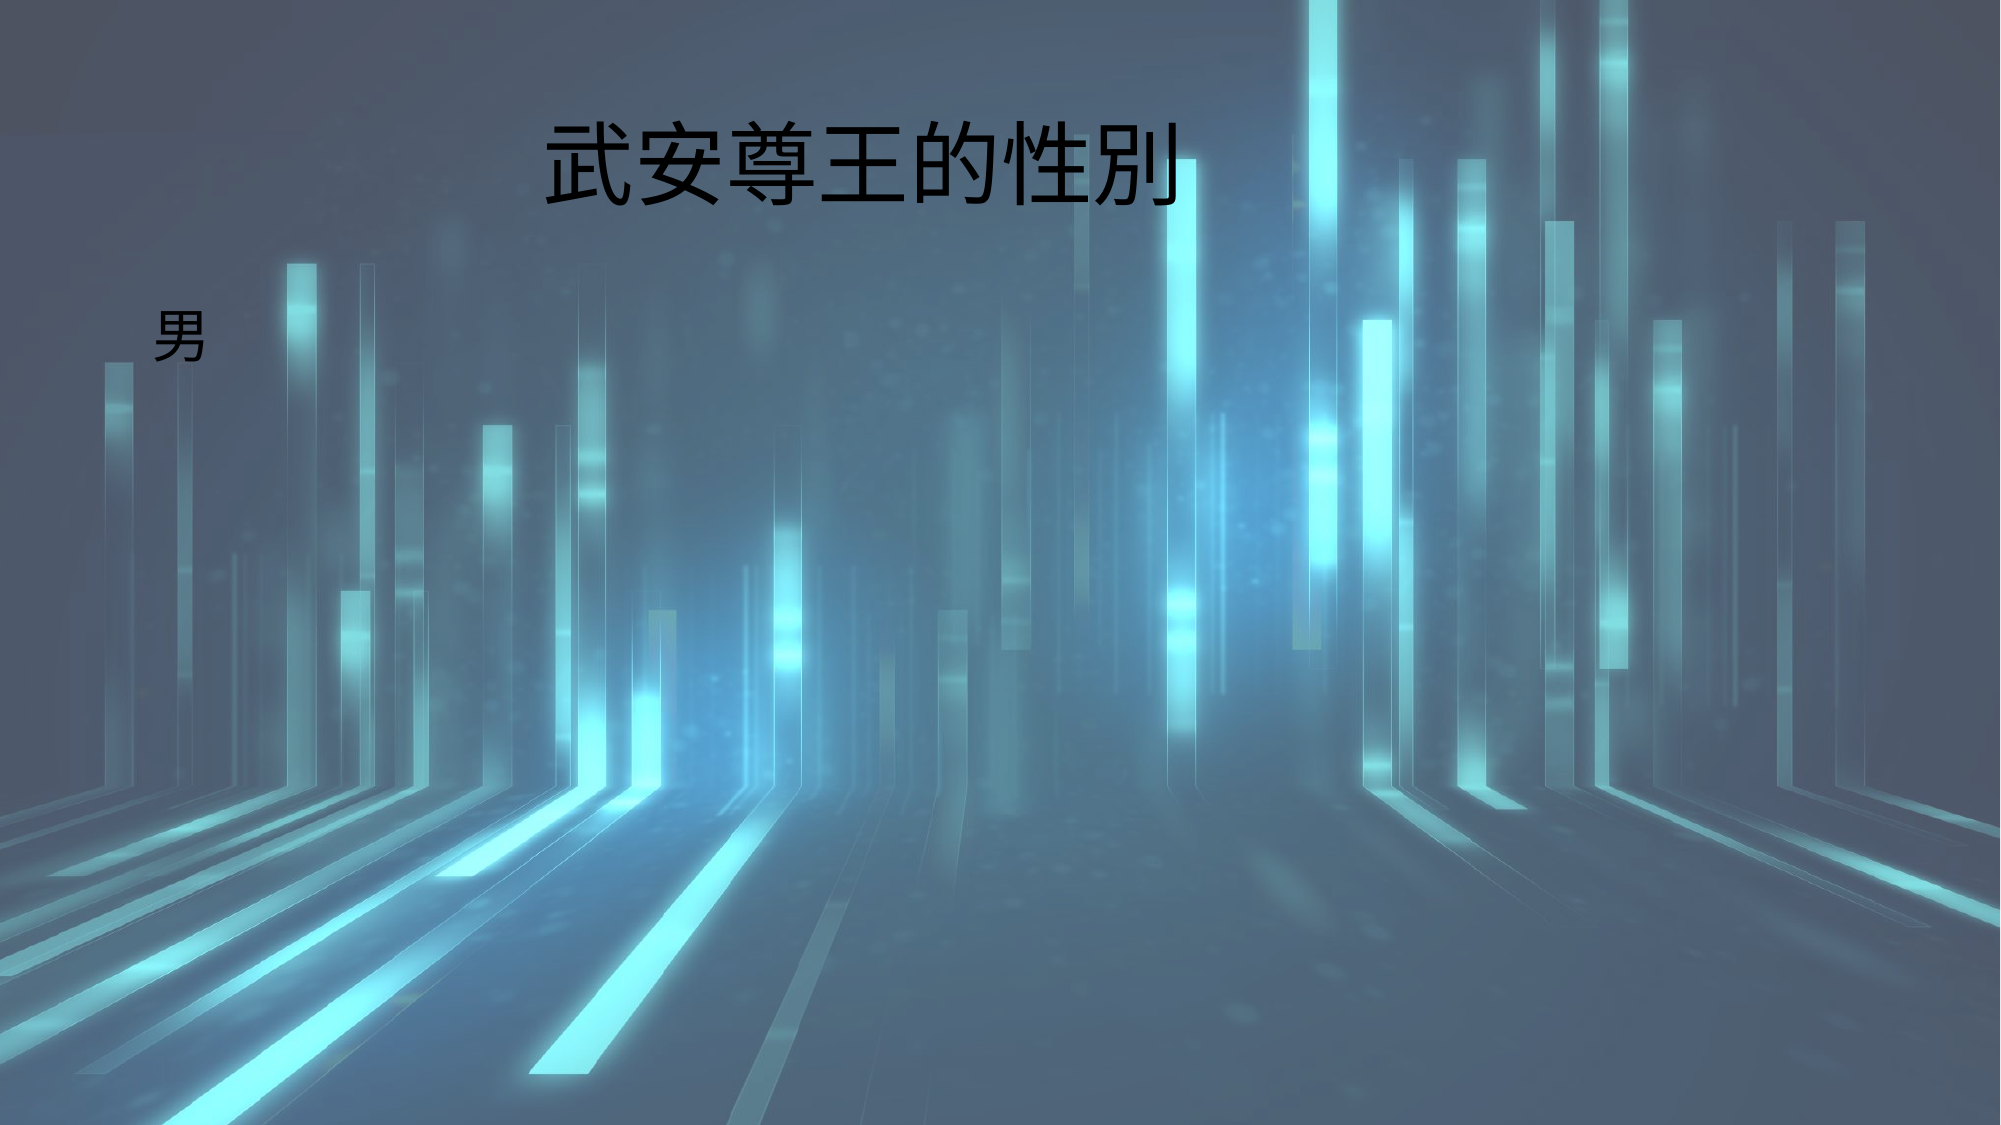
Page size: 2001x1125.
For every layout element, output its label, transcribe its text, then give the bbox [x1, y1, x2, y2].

title 武安尊王的性別 [137, 59, 1591, 278]
list 男 [137, 299, 1863, 1014]
